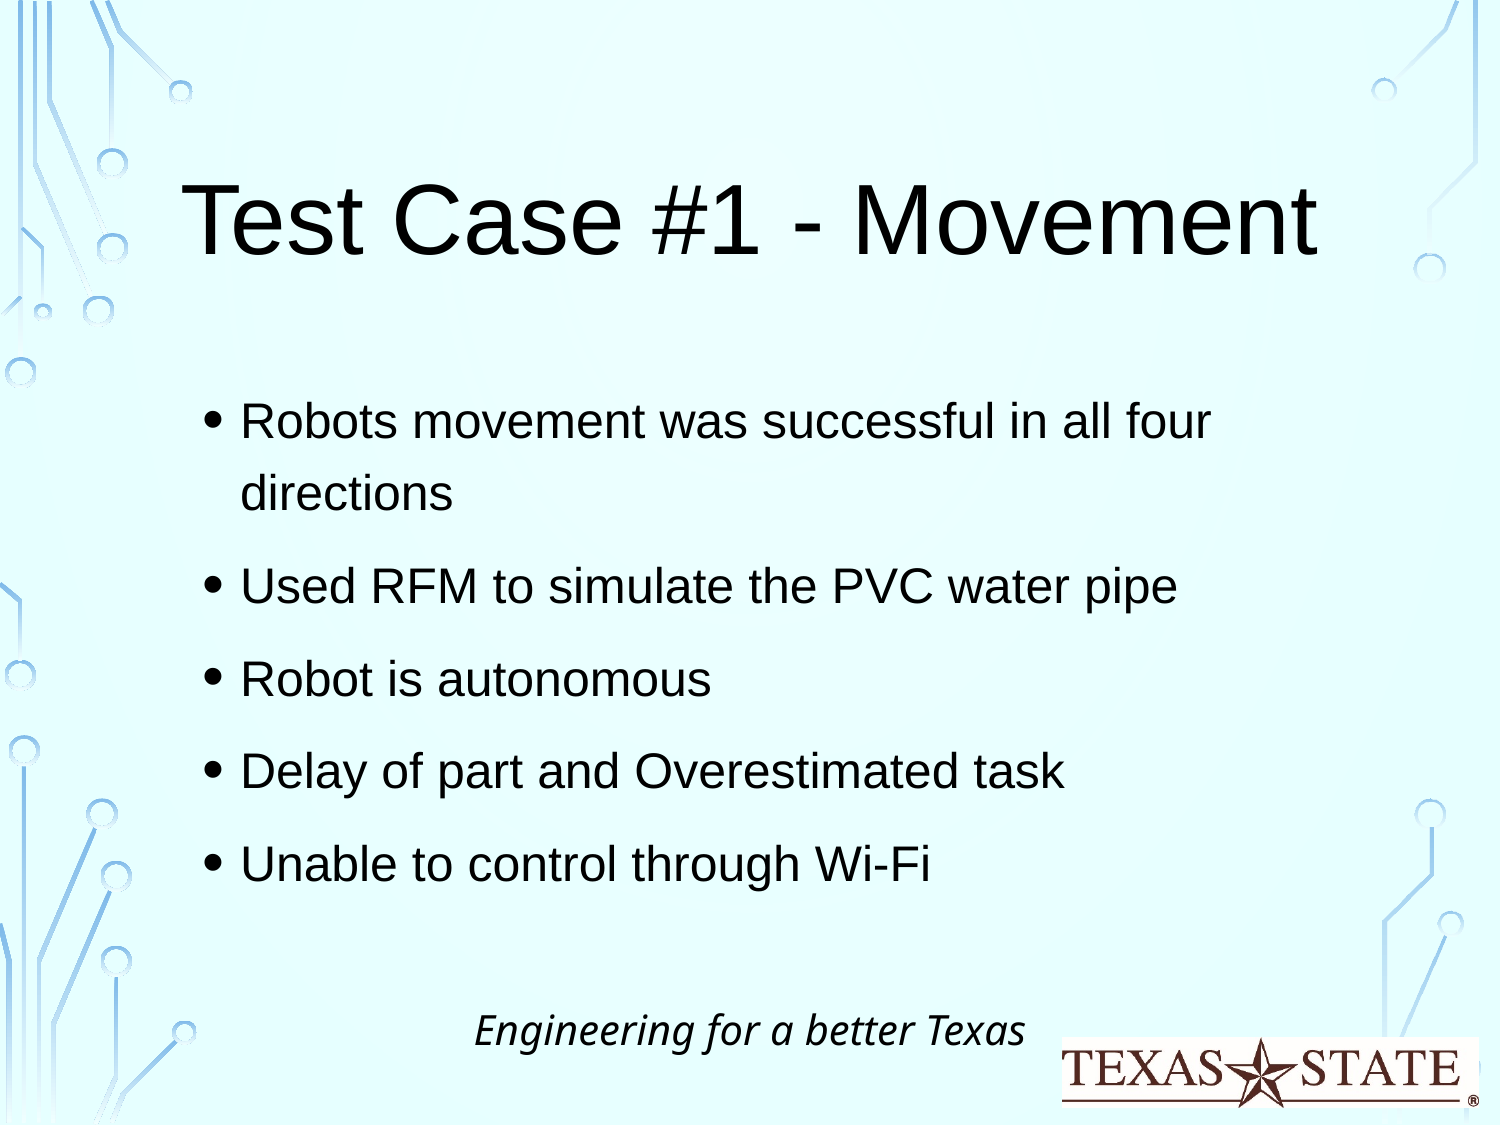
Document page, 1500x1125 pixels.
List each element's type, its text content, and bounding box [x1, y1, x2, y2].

title Test Case #1 - Movement [140, 101, 1360, 344]
picture [1062, 1037, 1479, 1108]
text_box Engineering for a better Texas [458, 996, 1042, 1062]
list Robots movement was successful in all four directions Used RFM to simulate the PVC water pipe Robot is autonomous Delay of part and Overestimated task Unable to control through Wi-Fi [187, 369, 1360, 950]
